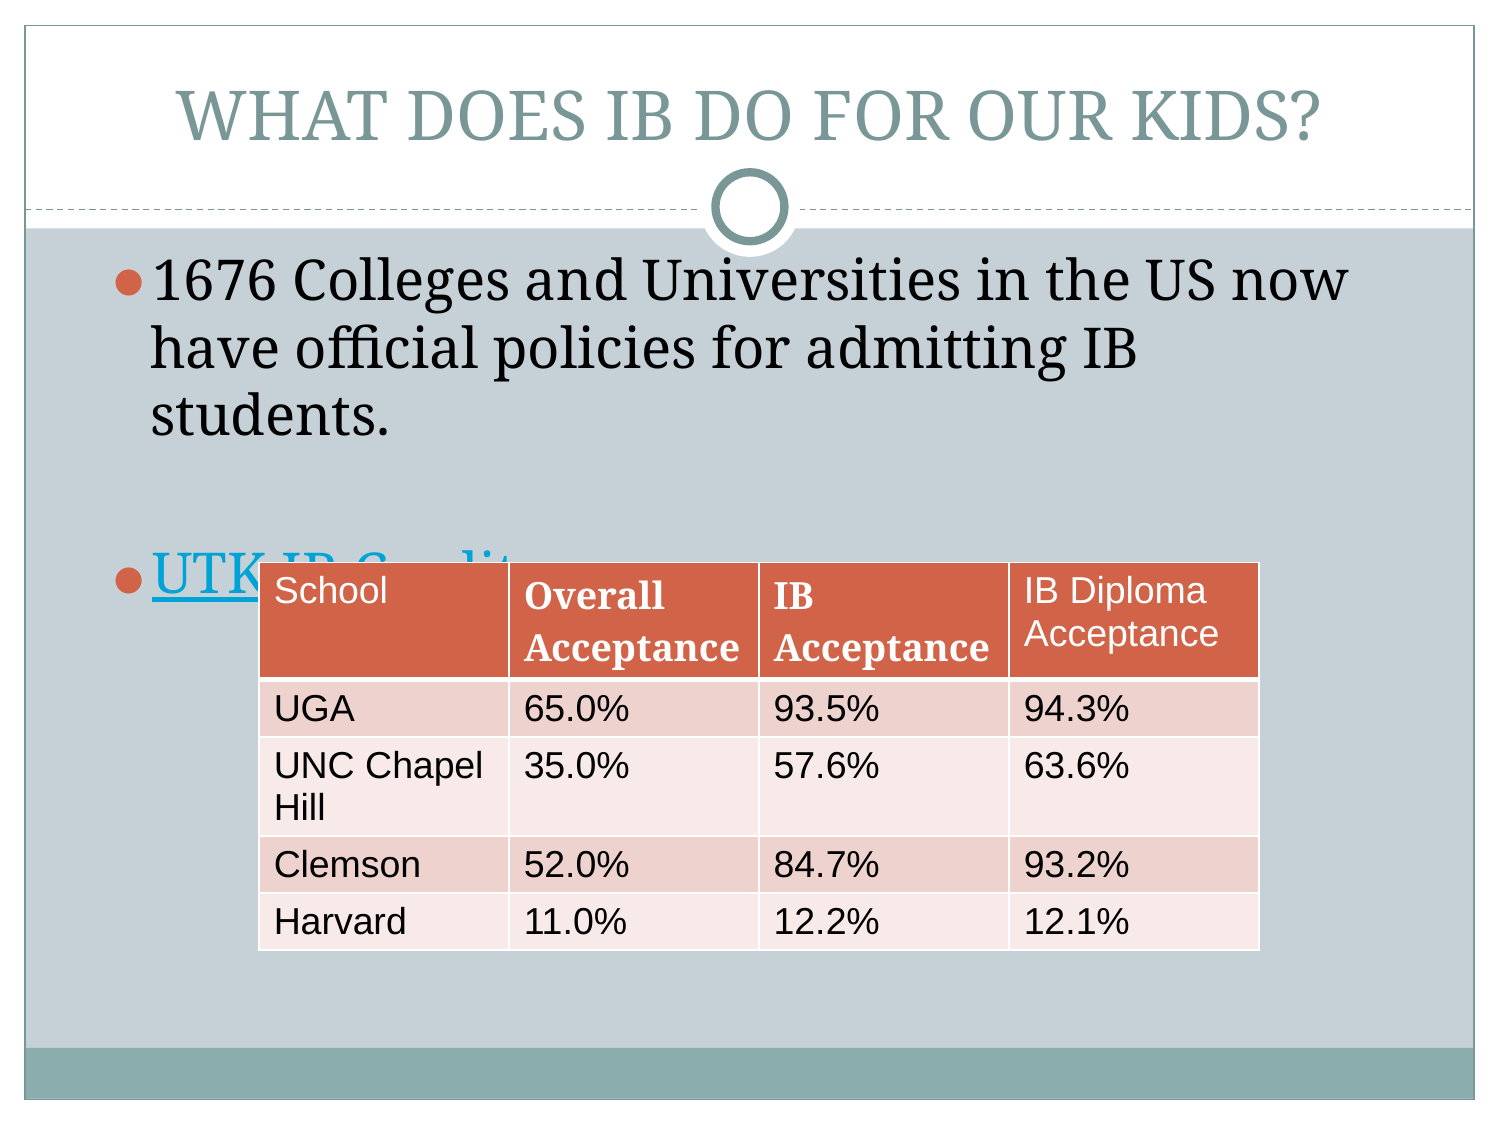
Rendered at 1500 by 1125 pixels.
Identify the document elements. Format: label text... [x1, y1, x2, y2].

table_cell UNC Chapel Hill [260, 738, 508, 835]
table_cell 63.6% [1010, 738, 1258, 835]
table_header IB Acceptance [760, 563, 1008, 677]
title WHAT DOES IB DO FOR OUR KIDS? [49, 37, 1450, 162]
table_cell 94.3% [1010, 682, 1258, 736]
table_cell 35.0% [510, 738, 758, 835]
table_cell 12.2% [760, 894, 1008, 949]
table_cell Harvard [260, 894, 508, 949]
table_cell 93.2% [1010, 837, 1258, 892]
table_header IB Diploma Acceptance [1010, 563, 1258, 677]
table_cell 12.1% [1010, 894, 1258, 949]
table_header School [260, 563, 508, 677]
table_cell Clemson [260, 837, 508, 892]
table_cell 57.6% [760, 738, 1008, 835]
table_cell 93.5% [760, 682, 1008, 736]
table_cell 65.0% [510, 682, 758, 736]
table_header Overall Acceptance [510, 563, 758, 677]
table_cell 84.7% [760, 837, 1008, 892]
table_cell 11.0% [510, 894, 758, 949]
table_cell 52.0% [510, 837, 758, 892]
list 1676 Colleges and Universities in the US now have official policies for admitting IB students. UTK IB Credits [90, 236, 1410, 950]
table_cell UGA [260, 682, 508, 736]
